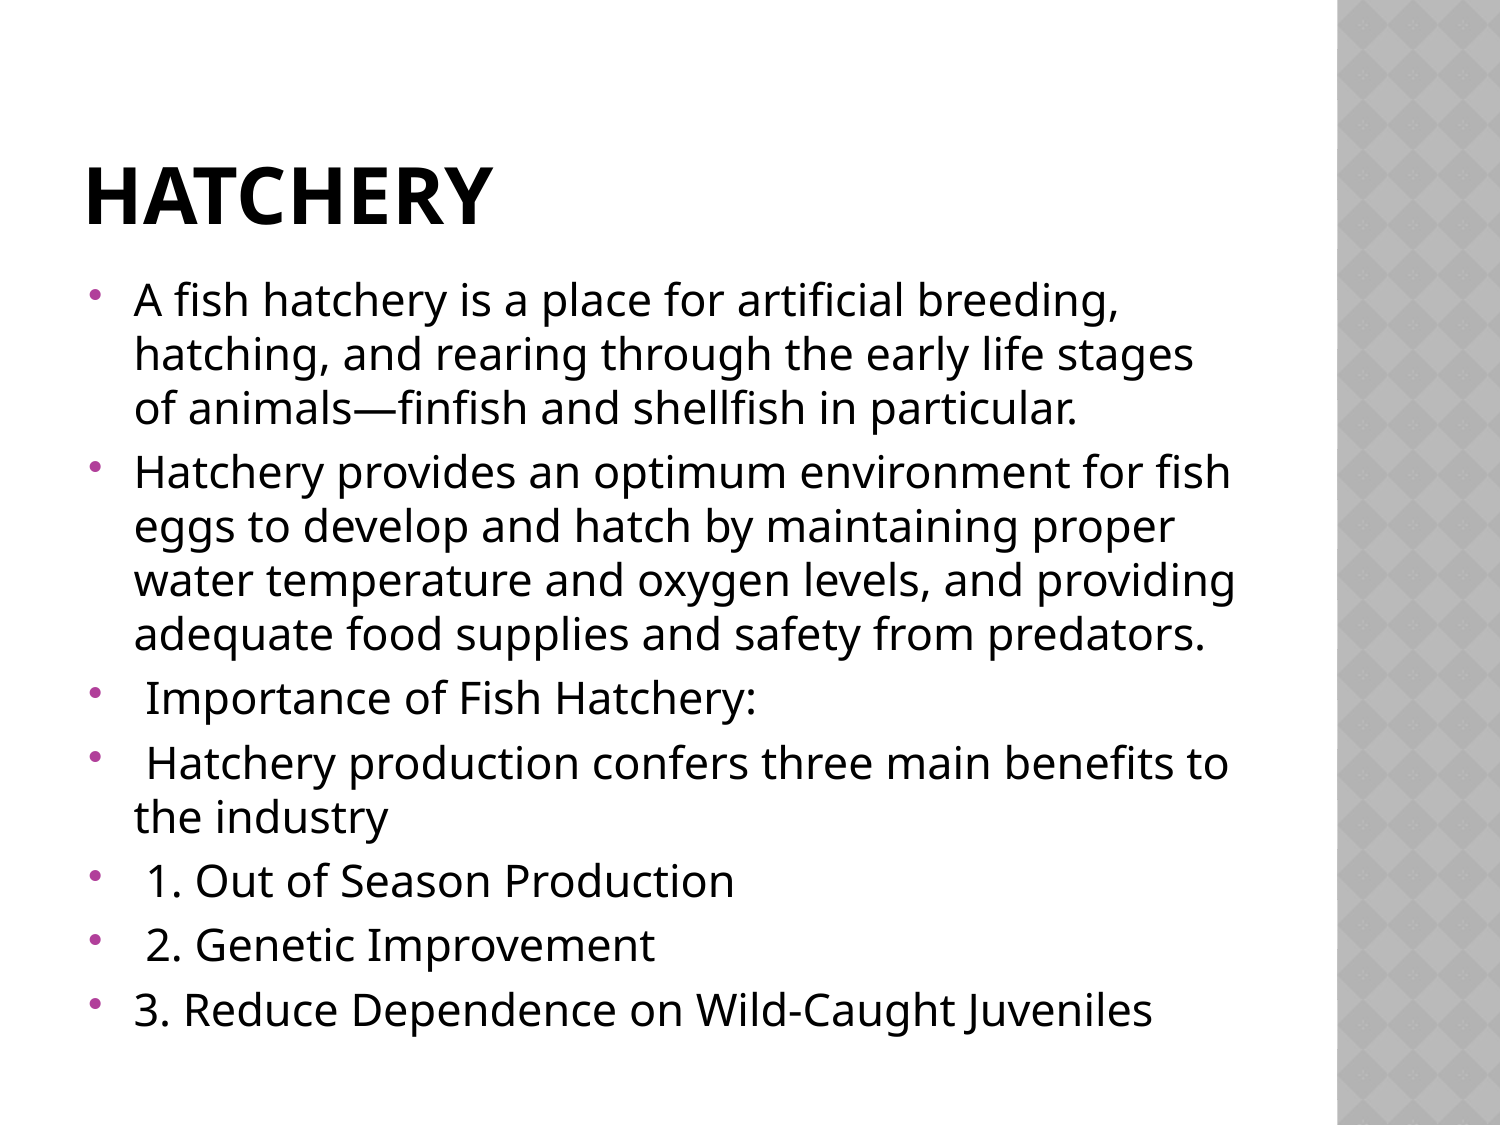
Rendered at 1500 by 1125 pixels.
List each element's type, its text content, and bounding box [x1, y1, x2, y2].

list A fish hatchery is a place for artificial breeding, hatching, and rearing through the early life stages of animals—finfish and shellfish in particular. Hatchery provides an optimum environment for fish eggs to develop and hatch by maintaining proper water temperature and oxygen levels, and providing adequate food supplies and safety from predators. Importance of Fish Hatchery: Hatchery production confers three main benefits to the industry 1. Out of Season Production 2. Genetic Improvement 3. Reduce Dependence on Wild-Caught Juveniles [75, 264, 1263, 1059]
title Hatchery [75, 52, 1263, 240]
